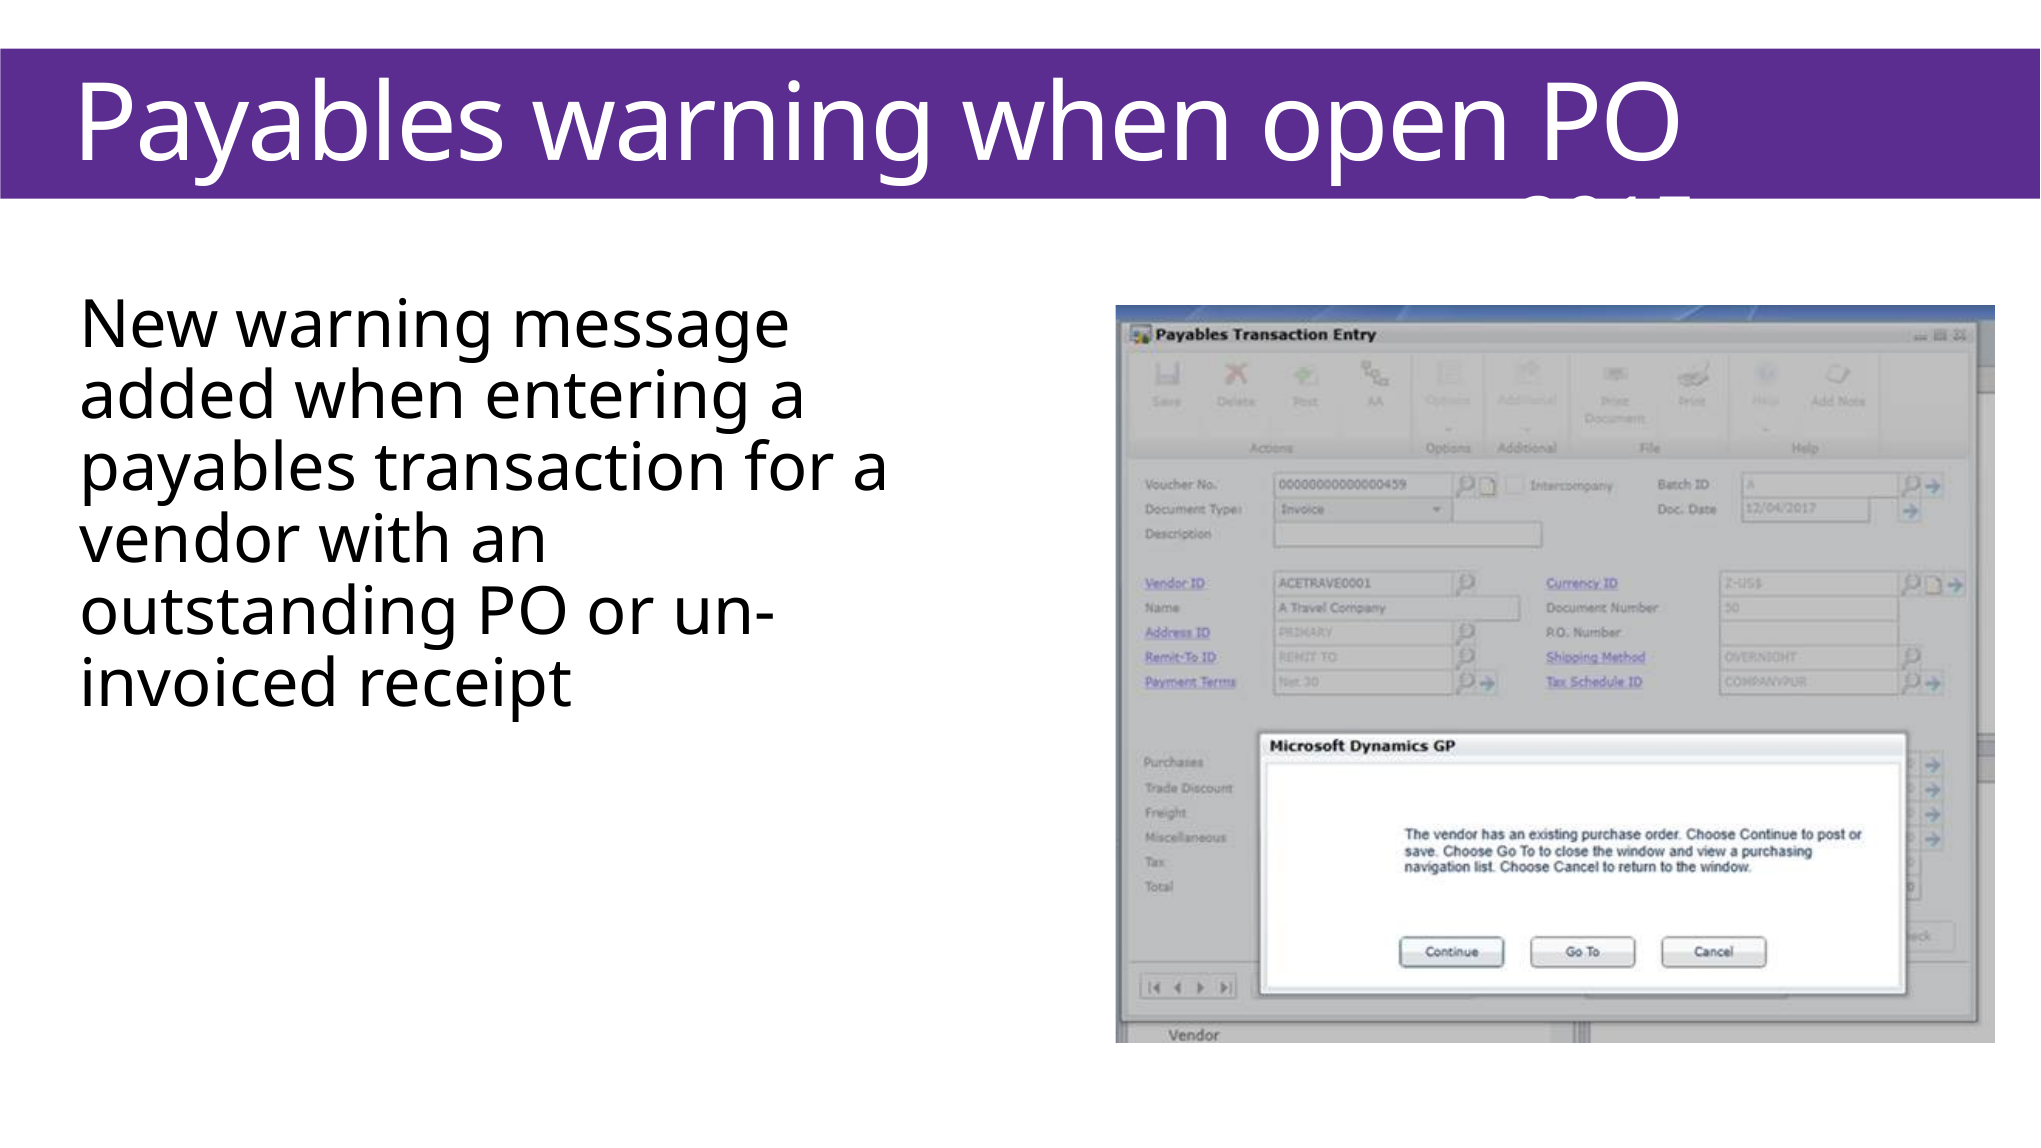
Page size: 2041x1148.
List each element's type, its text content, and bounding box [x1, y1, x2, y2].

title Payables warning when open PO [0, 48, 2040, 199]
list New warning message added when entering a payables transaction for a vendor with an outstanding PO or un-invoiced receipt [55, 274, 956, 669]
picture [1115, 304, 1996, 1043]
text_box 2015 [1443, 49, 1996, 199]
